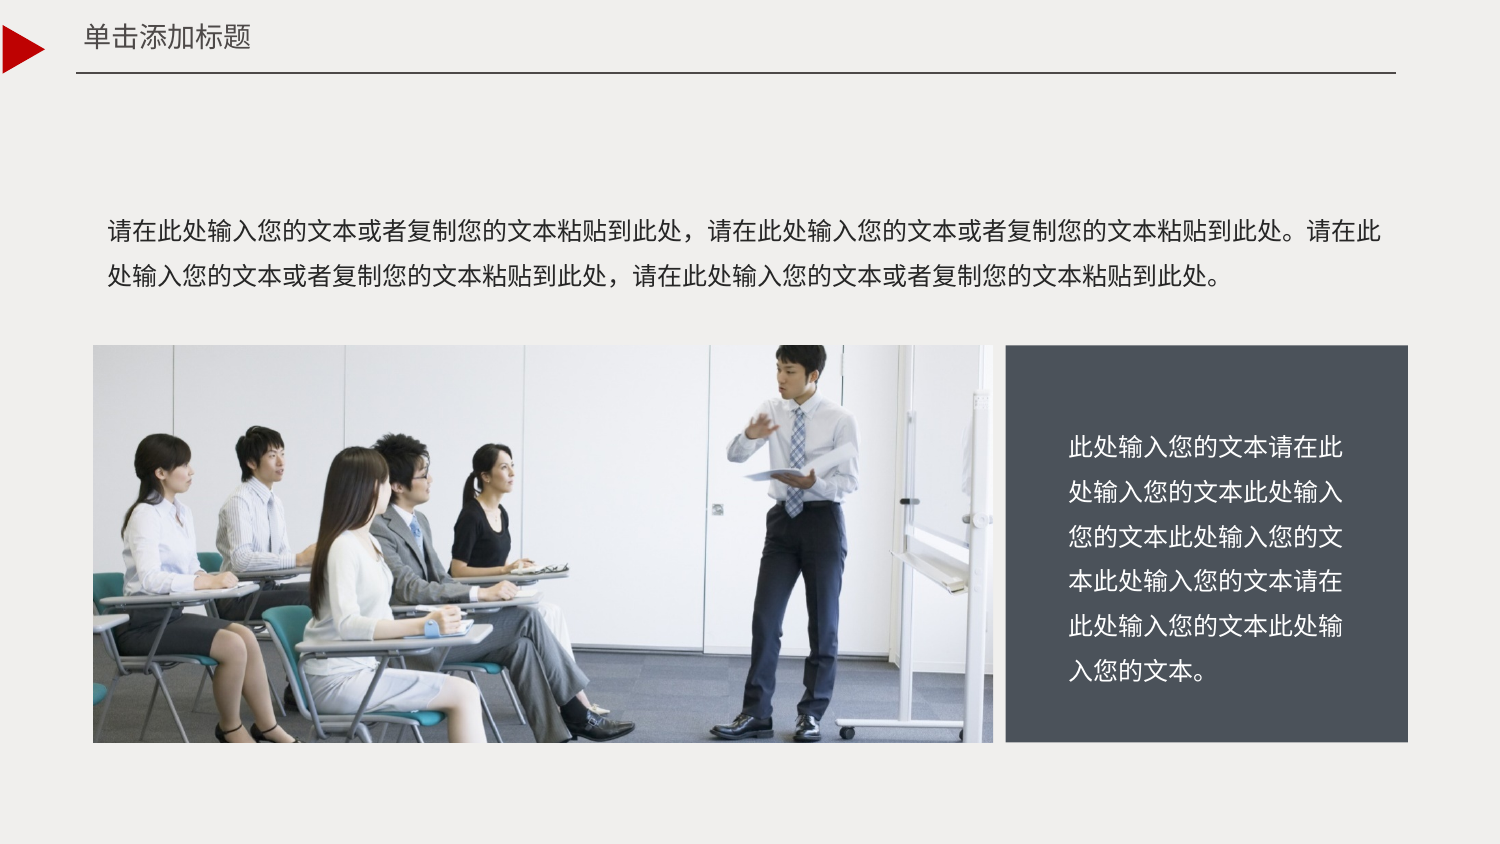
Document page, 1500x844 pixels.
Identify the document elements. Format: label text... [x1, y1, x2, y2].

text_box 此处输入您的文本请在此处输入您的文本此处输入您的文本此处输入您的文本此处输入您的文本请在此处输入您的文本此处输入您的文本。 [1053, 408, 1373, 694]
text_box 请在此处输入您的文本或者复制您的文本粘贴到此处，请在此处输入您的文本或者复制您的文本粘贴到此处。请在此处输入您的文本或者复制您的文本粘贴到此处，请在此处输入您的文本或者复制您的文本粘贴到此处。 [93, 192, 1408, 298]
text_box 单击添加标题 [68, 11, 267, 60]
text_box [2, 24, 46, 74]
picture [92, 345, 994, 743]
text_box [1005, 345, 1408, 743]
